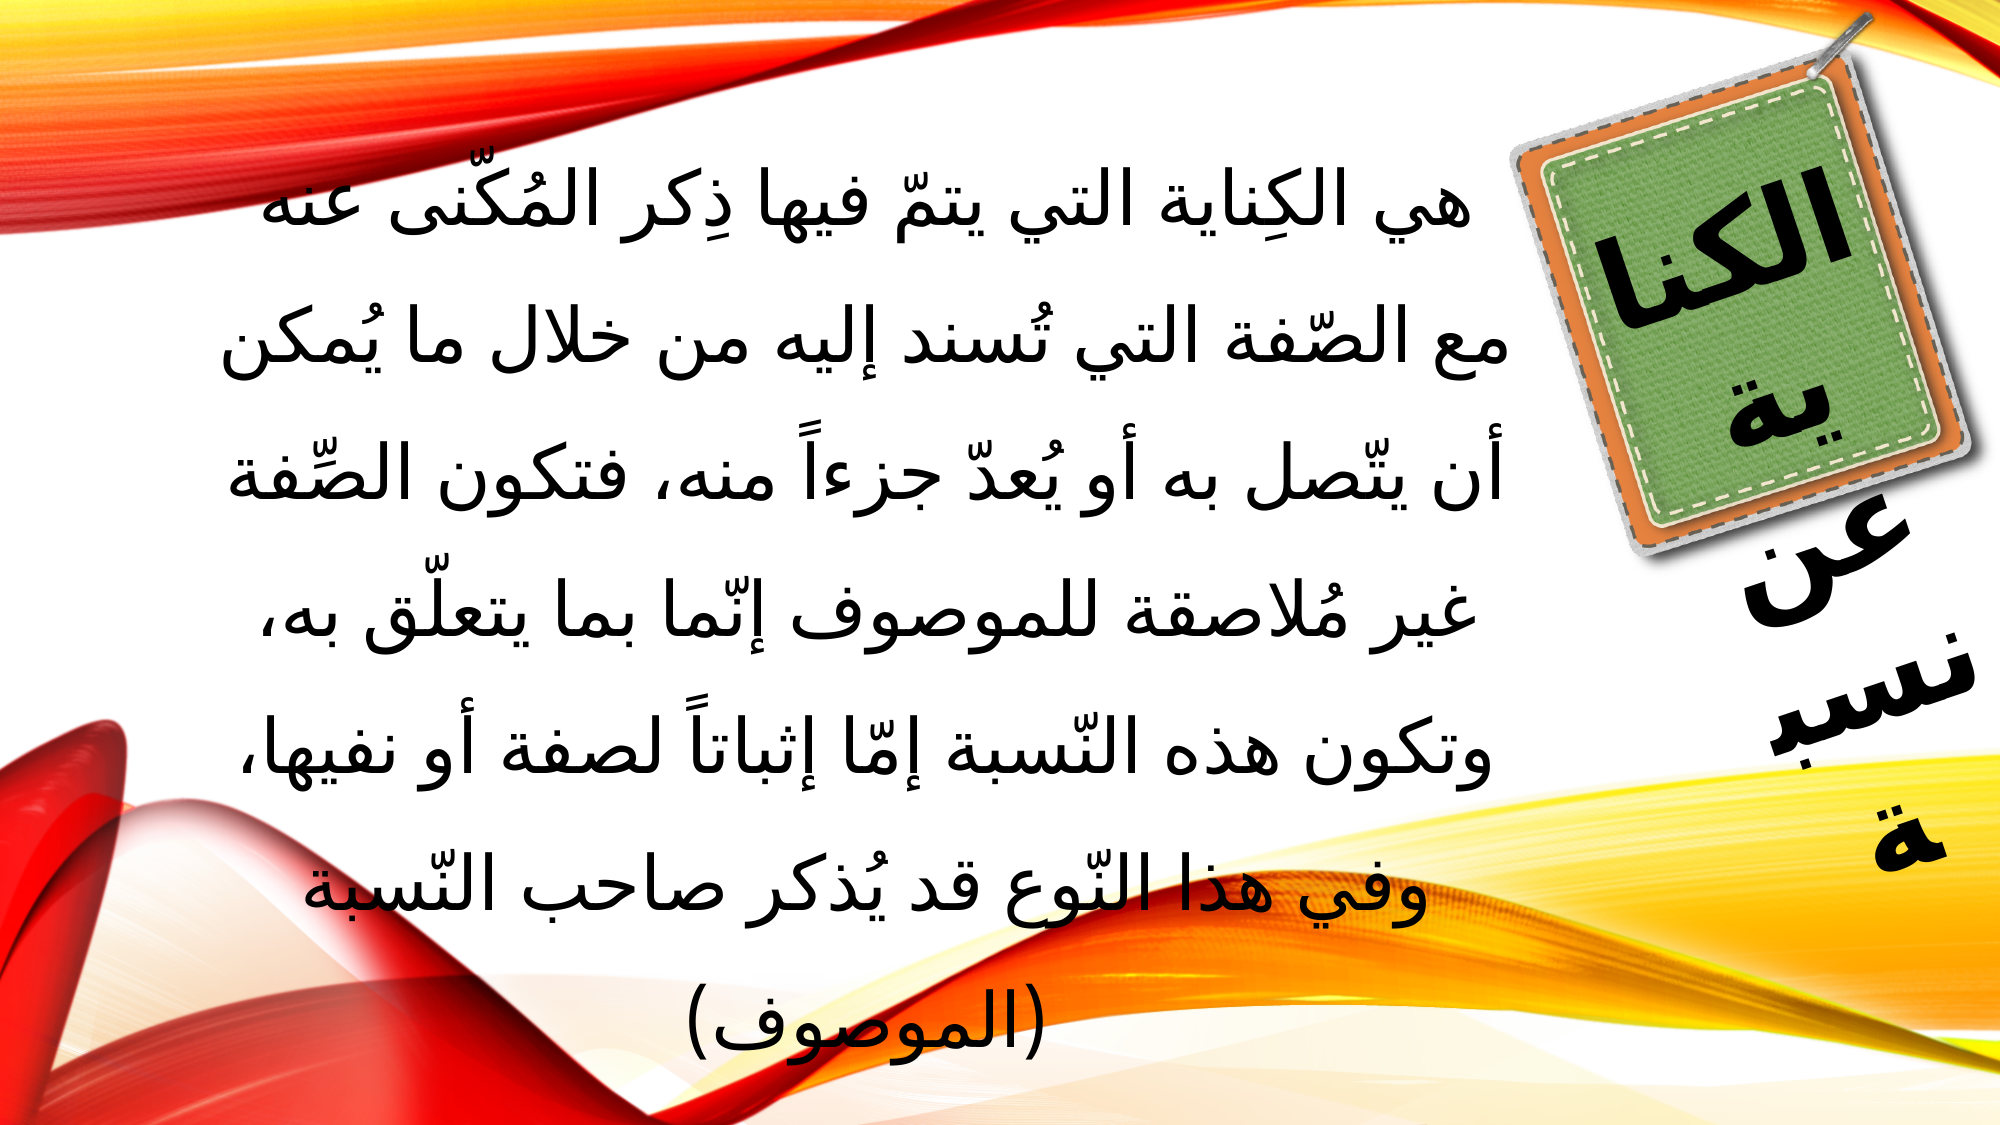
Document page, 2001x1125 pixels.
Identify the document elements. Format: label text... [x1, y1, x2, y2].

text_box الكناية عن نسبة [1674, 580, 2000, 943]
title هي الكِناية التي يتمّ فيها ذِكر المُكّنى عنه مع الصّفة التي تُسند إليه من خلال ما يُمكن أن يتّصل به أو يُعدّ جزءاً منه، فتكون الصِّفة غير مُلاصقة للموصوف إنّما بما يتعلّق به، وتكون هذه النّسبة إمّا إثباتاً لصفة أو نفيها، وفي هذا النّوع قد يُذكر صاحب النّسبة (الموصوف) [204, 88, 1529, 1070]
picture [0, 0, 2000, 580]
picture [0, 717, 2000, 1125]
